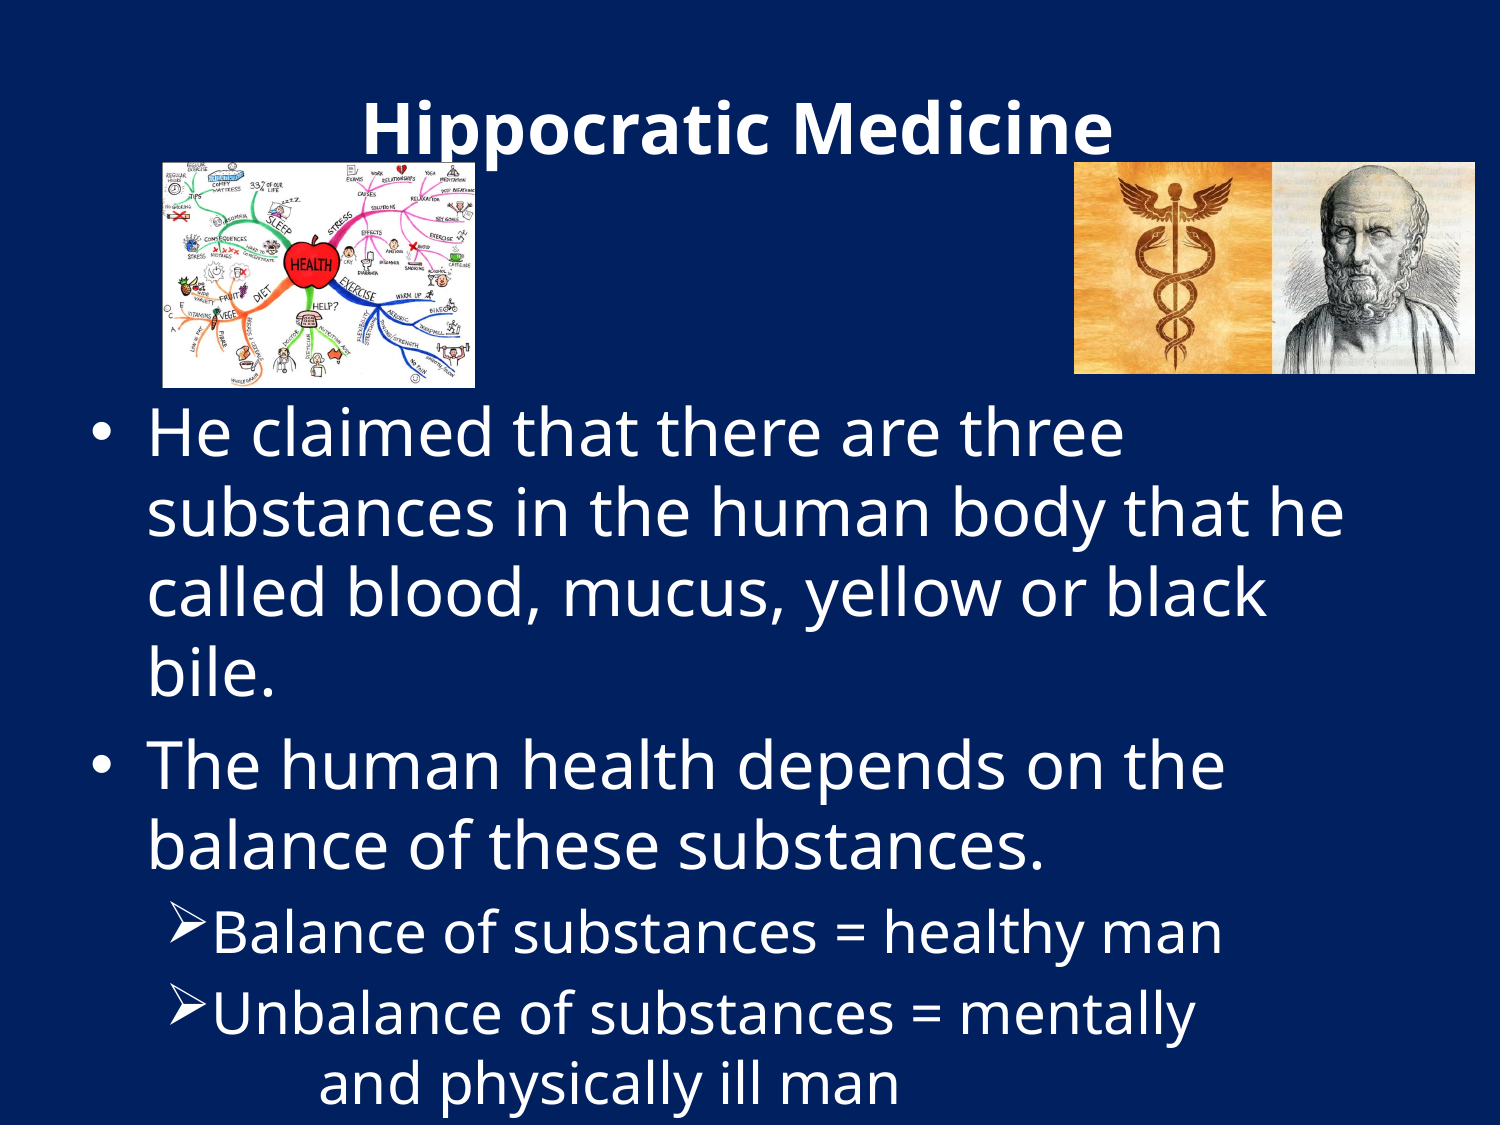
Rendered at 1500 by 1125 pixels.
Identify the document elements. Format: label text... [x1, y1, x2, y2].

title Hippocratic Medicine [62, 75, 1413, 263]
list He claimed that there are three substances in the human body that he called blood, mucus, yellow or black bile. The human health depends on the balance of these substances. Balance of substances = healthy man Unbalance of substances = mentally and physically ill man [75, 382, 1425, 1125]
picture [1074, 162, 1476, 374]
picture [162, 162, 476, 388]
